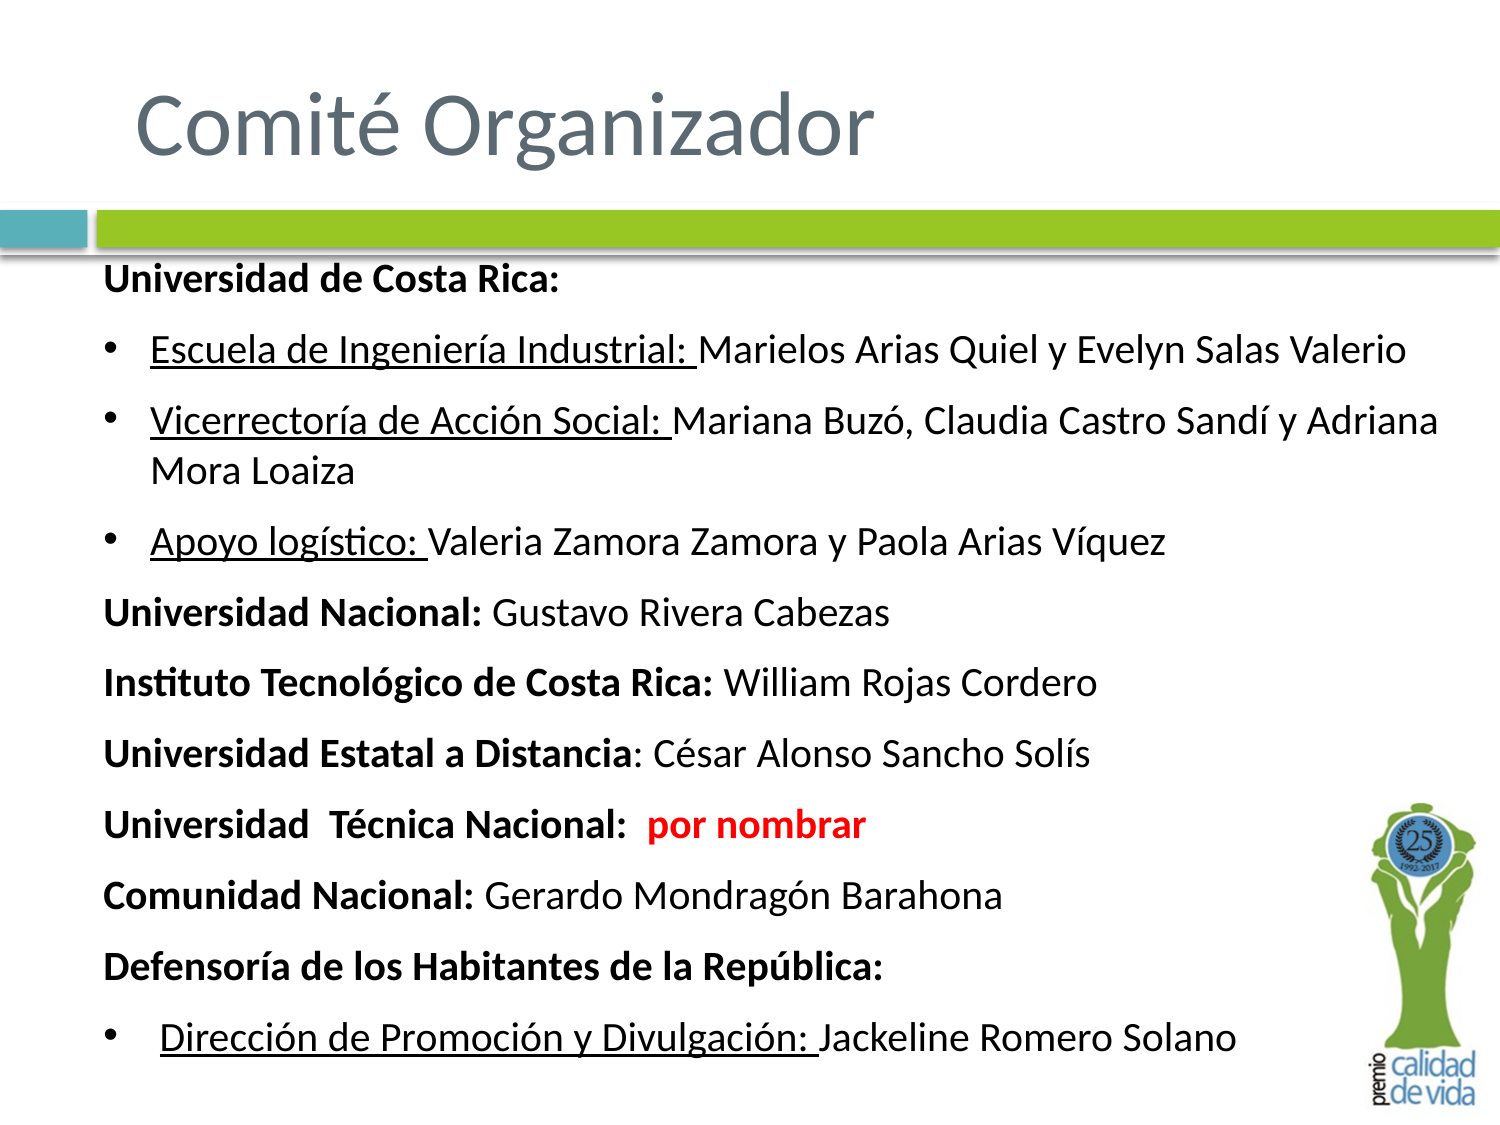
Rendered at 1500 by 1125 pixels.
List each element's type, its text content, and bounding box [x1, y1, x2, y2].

text_box Universidad de Costa Rica: Escuela de Ingeniería Industrial: Marielos Arias Quiel y Evelyn Salas Valerio Vicerrectoría de Acción Social: Mariana Buzó, Claudia Castro Sandí y Adriana Mora Loaiza Apoyo logístico: Valeria Zamora Zamora y Paola Arias Víquez Universidad Nacional: Gustavo Rivera Cabezas Instituto Tecnológico de Costa Rica: William Rojas Cordero Universidad Estatal a Distancia: César Alonso Sancho Solís Universidad Técnica Nacional: por nombrar Comunidad Nacional: Gerardo Mondragón Barahona Defensoría de los Habitantes de la República: Dirección de Promoción y Divulgación: Jackeline Romero Solano [88, 243, 1483, 1067]
picture [1364, 1067, 1483, 1117]
title Comité Organizador [99, 37, 1438, 200]
